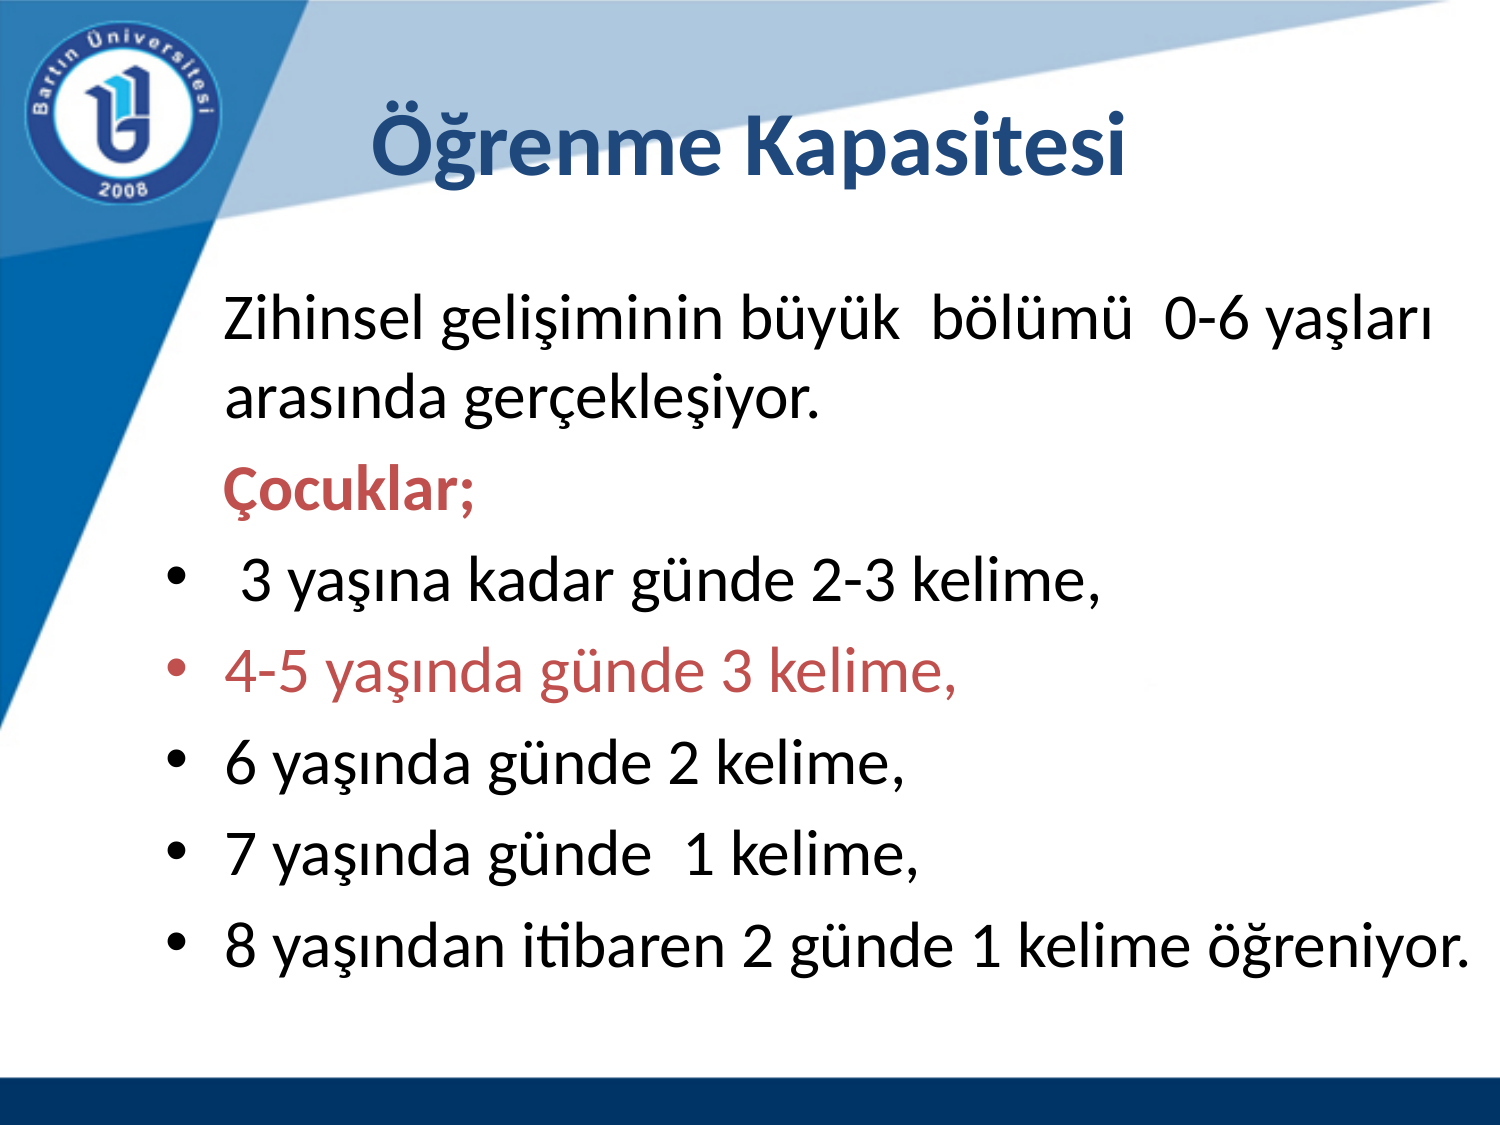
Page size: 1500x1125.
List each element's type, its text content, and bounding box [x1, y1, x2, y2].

picture [0, 0, 1500, 1125]
title Öğrenme Kapasitesi [75, 45, 1425, 233]
list Zihinsel gelişiminin büyük bölümü 0-6 yaşları arasında gerçekleşiyor. Çocuklar; 3 yaşına kadar günde 2-3 kelime, 4-5 yaşında günde 3 kelime, 6 yaşında günde 2 kelime, 7 yaşında günde 1 kelime, 8 yaşından itibaren 2 günde 1 kelime öğreniyor. [150, 267, 1500, 1010]
